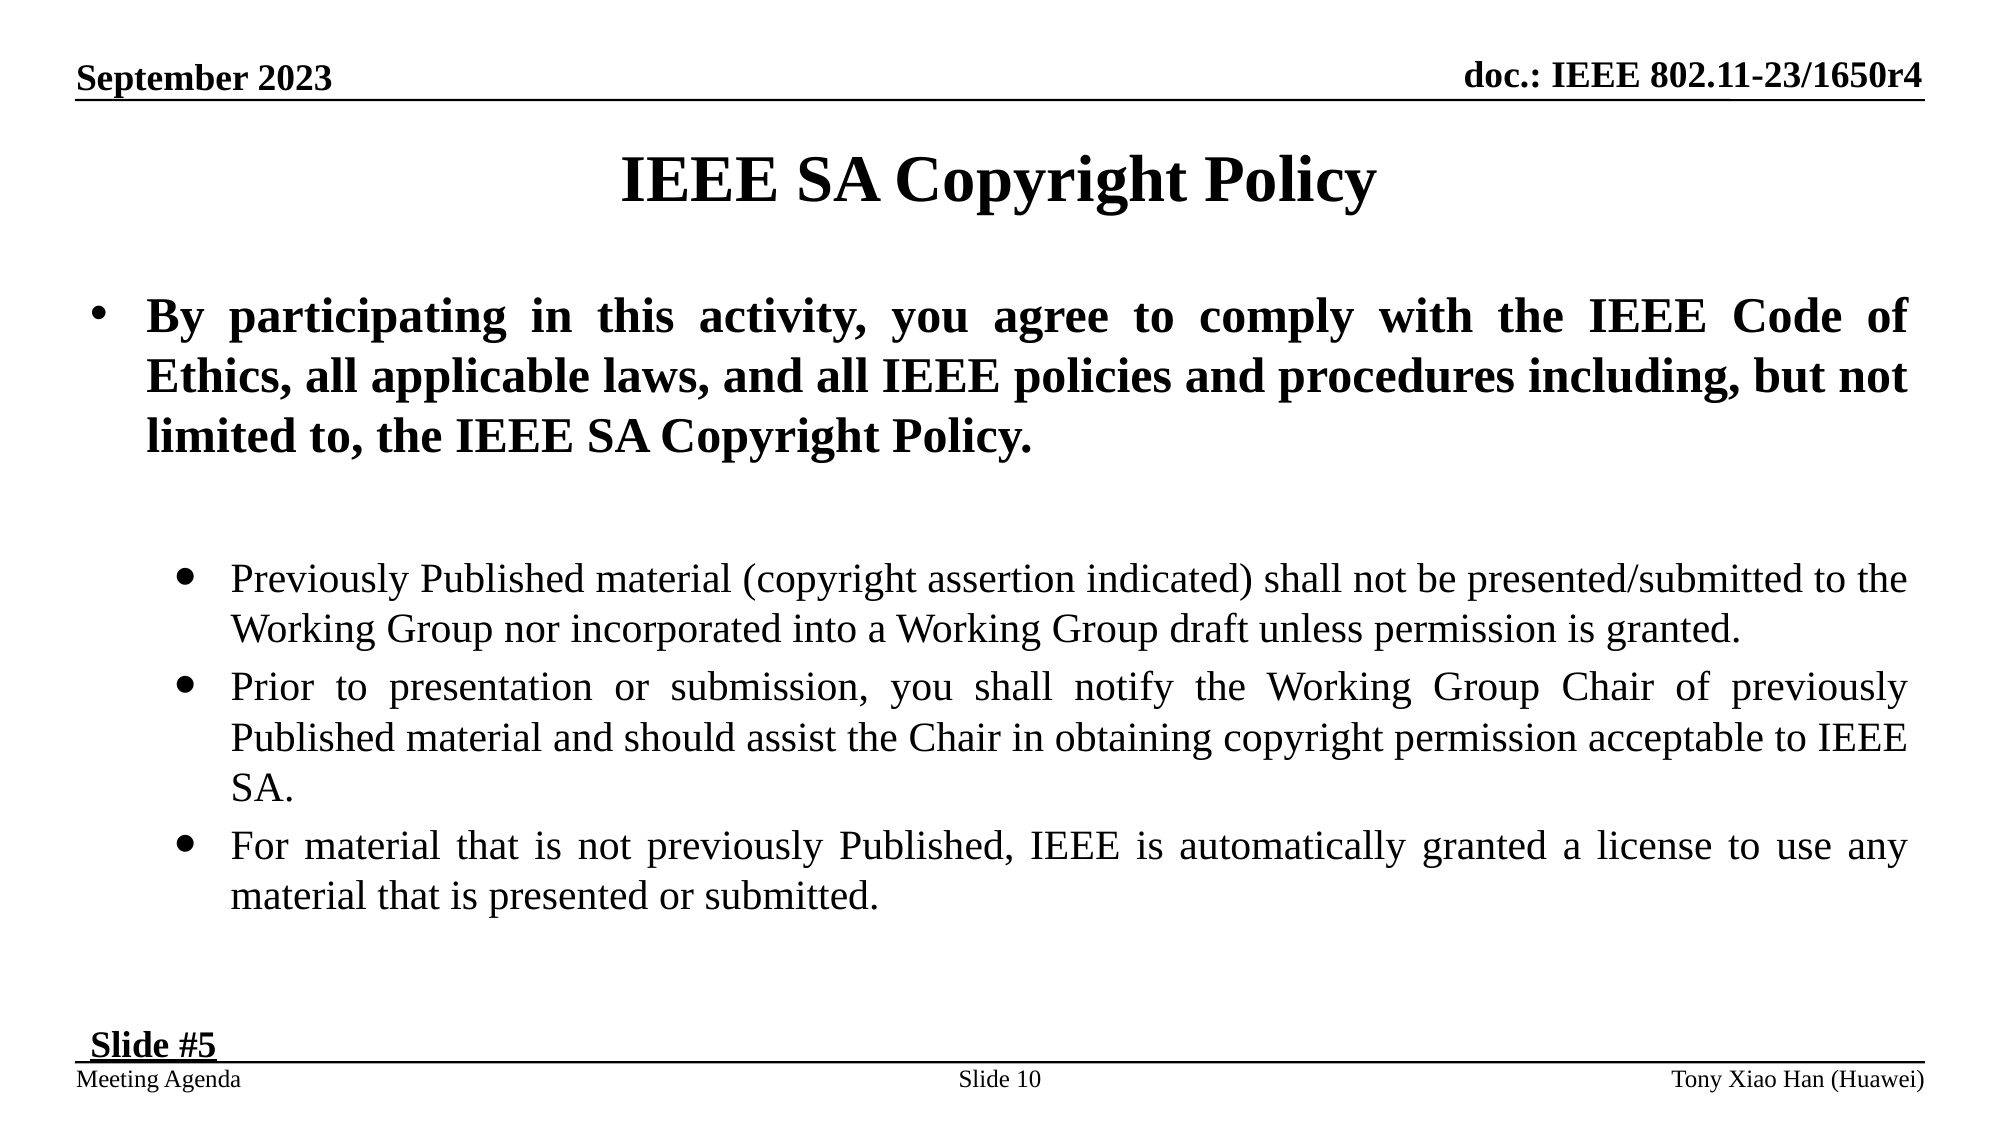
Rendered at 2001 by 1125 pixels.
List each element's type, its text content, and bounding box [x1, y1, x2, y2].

text_box Slide #5 [75, 1012, 232, 1073]
list By participating in this activity, you agree to comply with the IEEE Code of Ethics, all applicable laws, and all IEEE policies and procedures including, but not limited to, the IEEE SA Copyright Policy. Previously Published material (copyright assertion indicated) shall not be presented/submitted to the Working Group nor incorporated into a Working Group draft unless permission is granted. Prior to presentation or submission, you shall notify the Working Group Chair of previously Published material and should assist the Chair in obtaining copyright permission acceptable to IEEE SA. For material that is not previously Published, IEEE is automatically granted a license to use any material that is presented or submitted. [75, 275, 1925, 1038]
text_box IEEE SA Copyright Policy [362, 87, 1638, 263]
